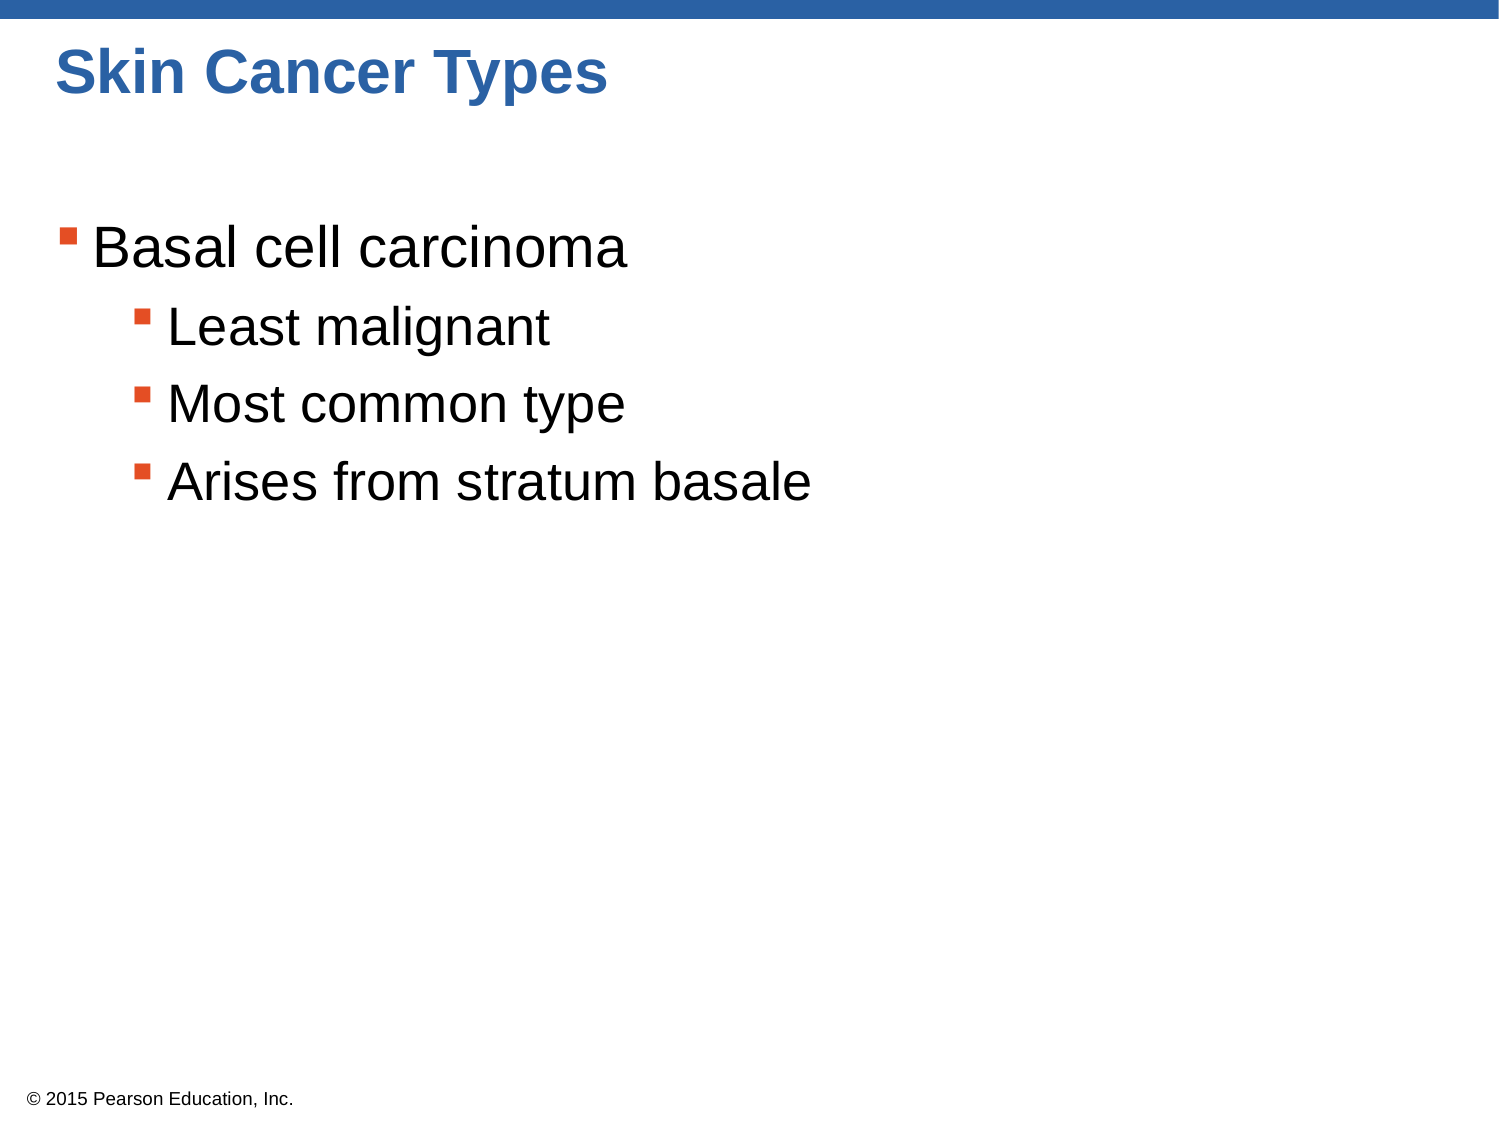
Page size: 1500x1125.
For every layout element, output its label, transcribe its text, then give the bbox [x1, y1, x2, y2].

title Skin Cancer Types [40, 31, 1460, 189]
list Basal cell carcinoma Least malignant Most common type Arises from stratum basale [40, 201, 1460, 1060]
footer © 2015 Pearson Education, Inc. [11, 1076, 519, 1120]
